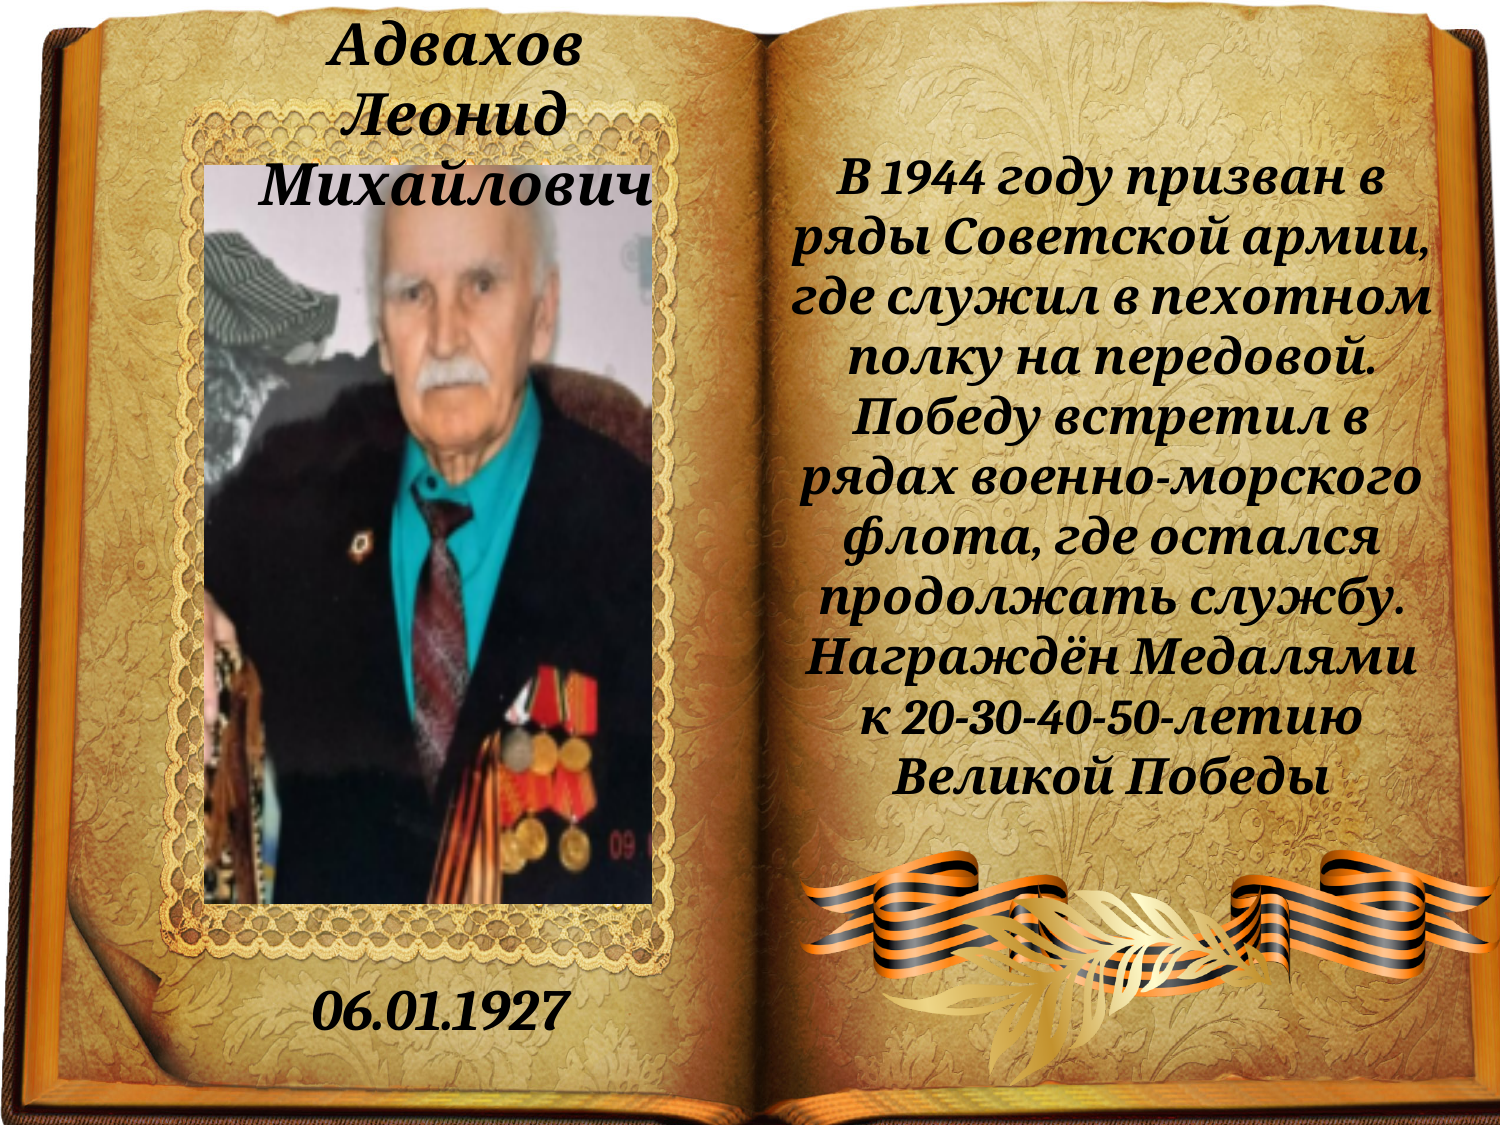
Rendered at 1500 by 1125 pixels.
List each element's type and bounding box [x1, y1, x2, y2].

list [0, 0, 1500, 1125]
picture [204, 165, 651, 904]
picture [798, 824, 1500, 1086]
